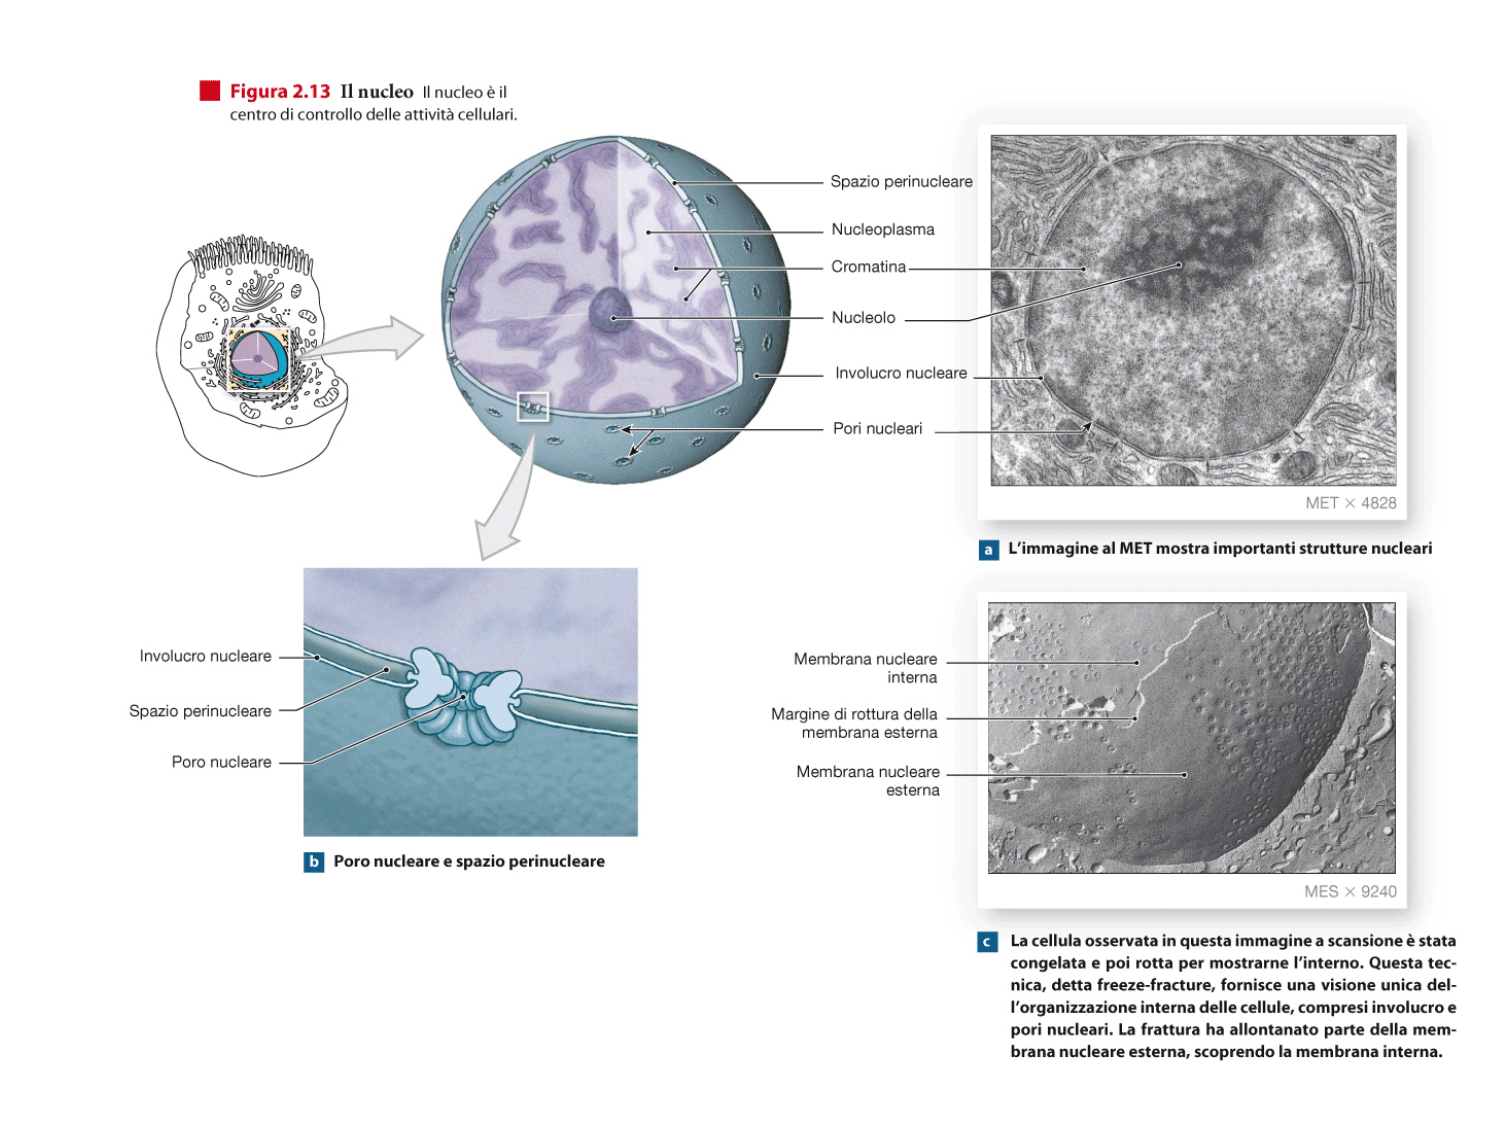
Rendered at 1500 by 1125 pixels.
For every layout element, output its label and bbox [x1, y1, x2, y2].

picture [74, 61, 1481, 1086]
